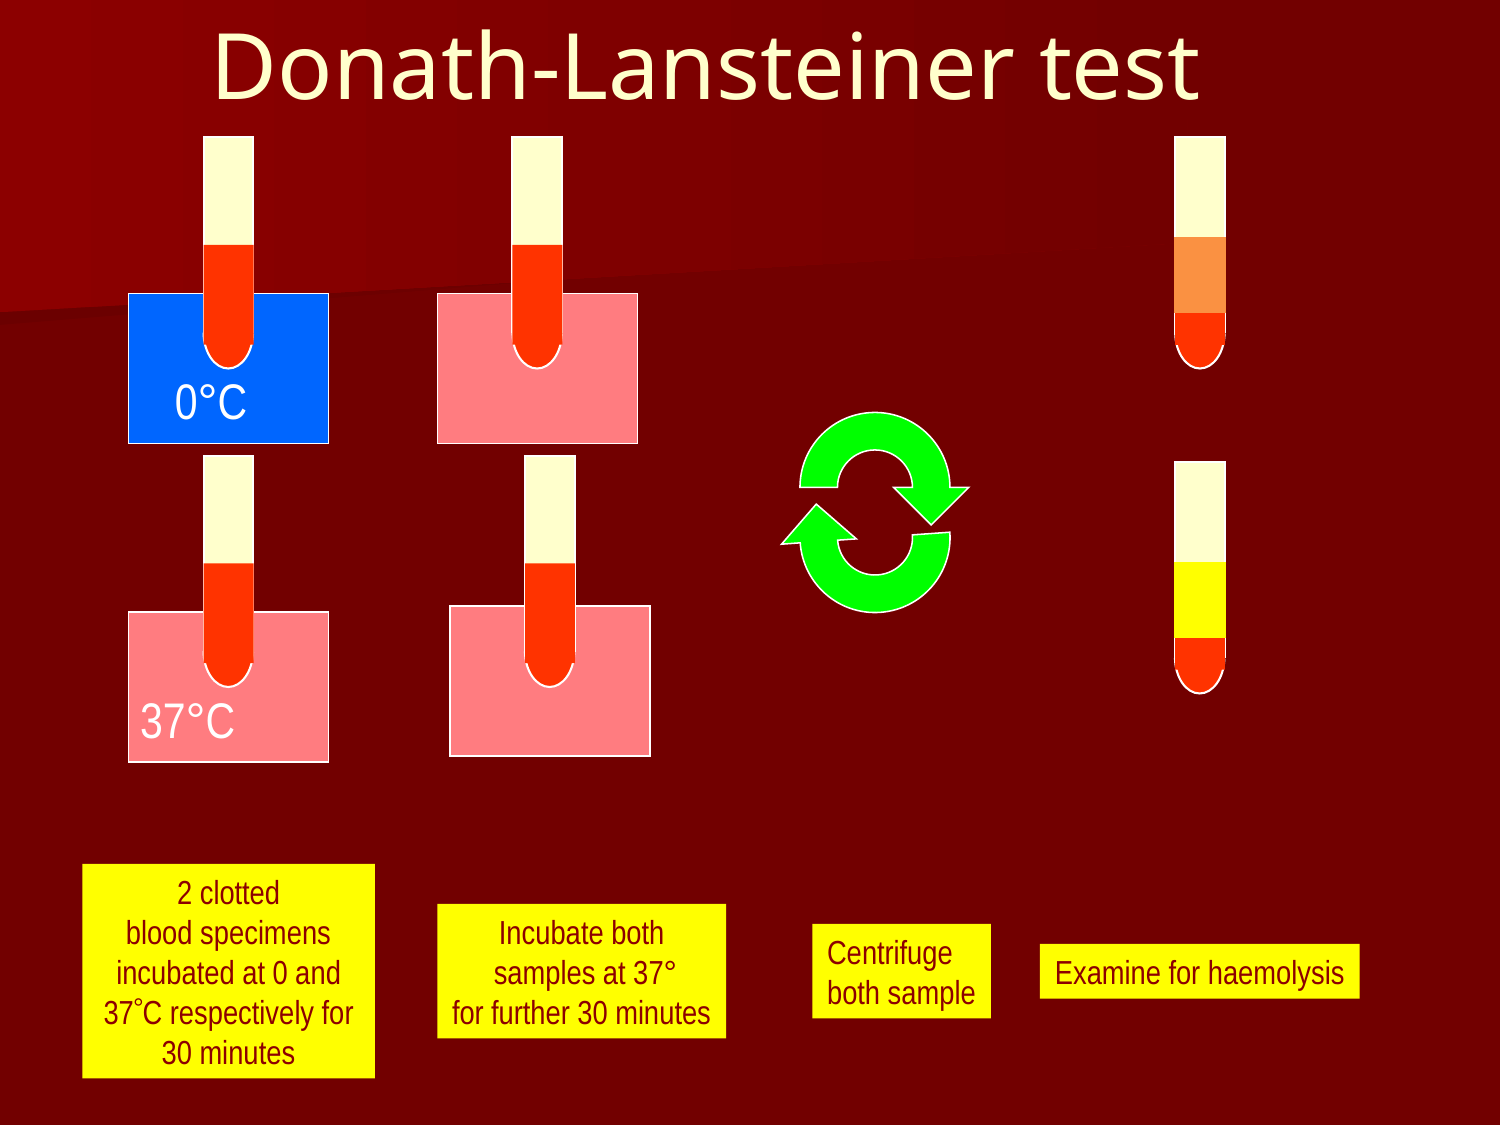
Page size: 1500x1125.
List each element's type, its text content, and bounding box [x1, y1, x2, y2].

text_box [437, 137, 727, 1040]
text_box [81, 137, 376, 1080]
title Donath-Lansteiner test [62, 0, 1351, 126]
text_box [1039, 137, 1360, 1000]
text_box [799, 412, 992, 1020]
